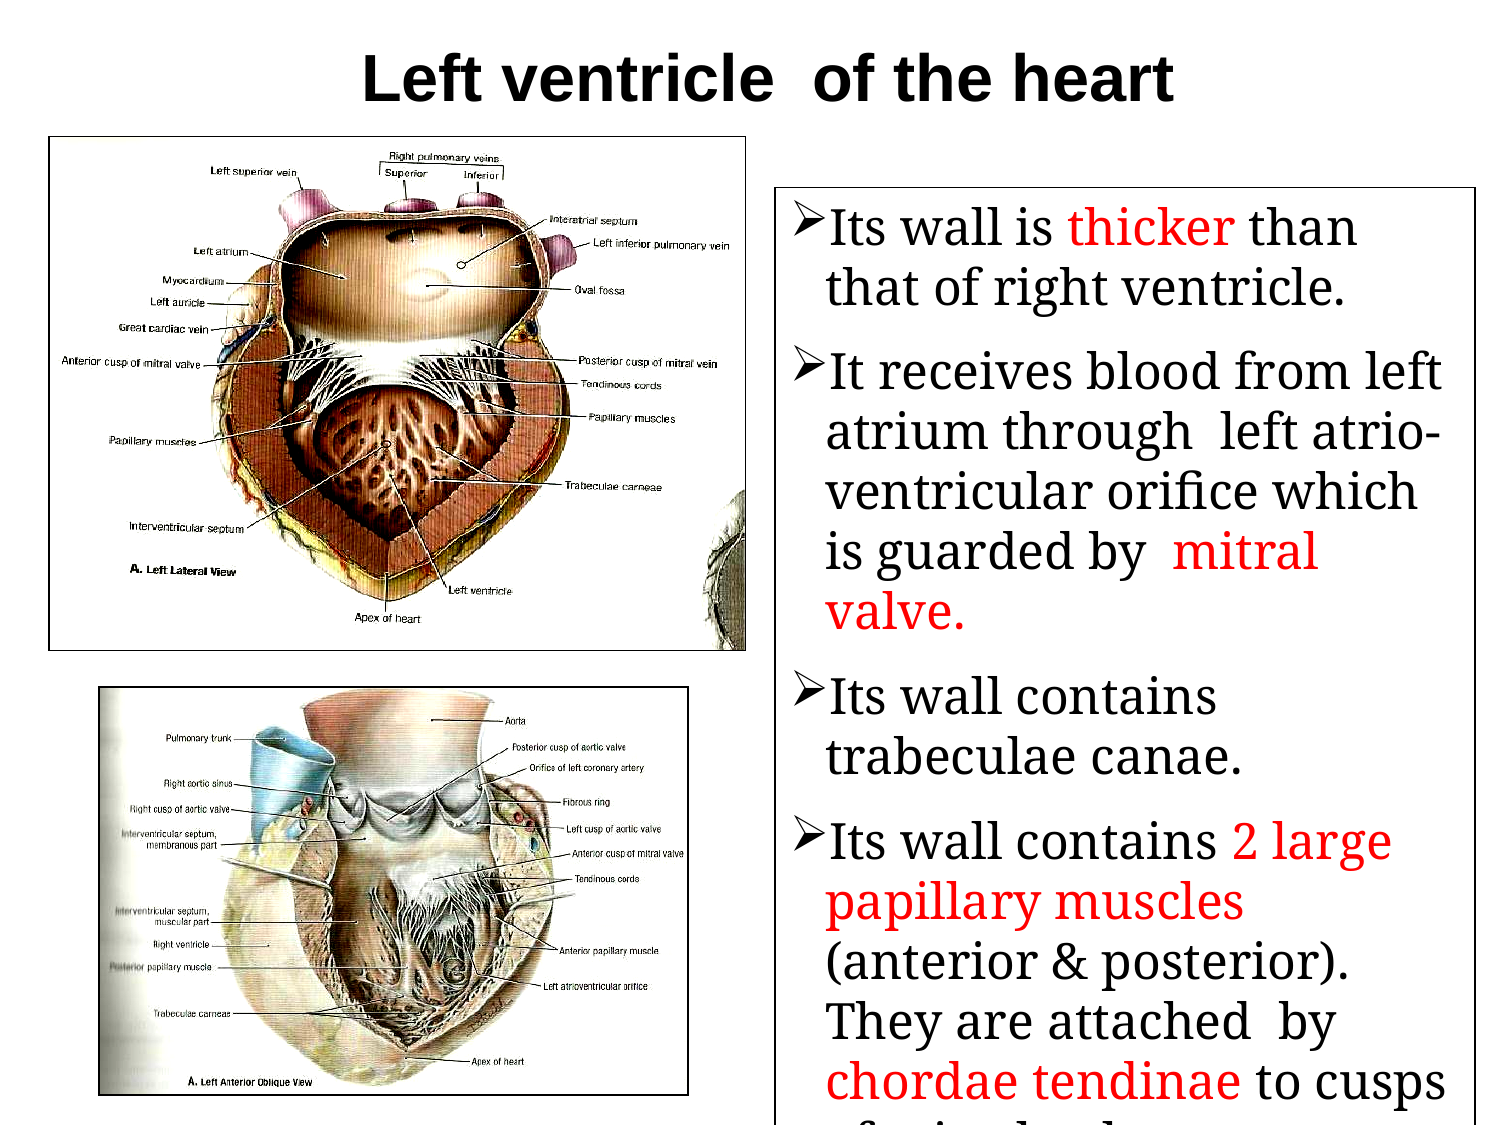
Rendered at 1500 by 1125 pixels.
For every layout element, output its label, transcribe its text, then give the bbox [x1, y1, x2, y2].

text_box Its wall is thicker than that of right ventricle. It receives blood from left atrium through left atrio-ventricular orifice which is guarded by mitral valve. Its wall contains trabeculae canae. Its wall contains 2 large papillary muscles (anterior & posterior). They are attached by chordae tendinae to cusps of mitral valve. [774, 187, 1475, 1125]
title Left ventricle of the heart [74, 0, 1426, 151]
picture [49, 137, 745, 651]
picture [99, 687, 688, 1095]
